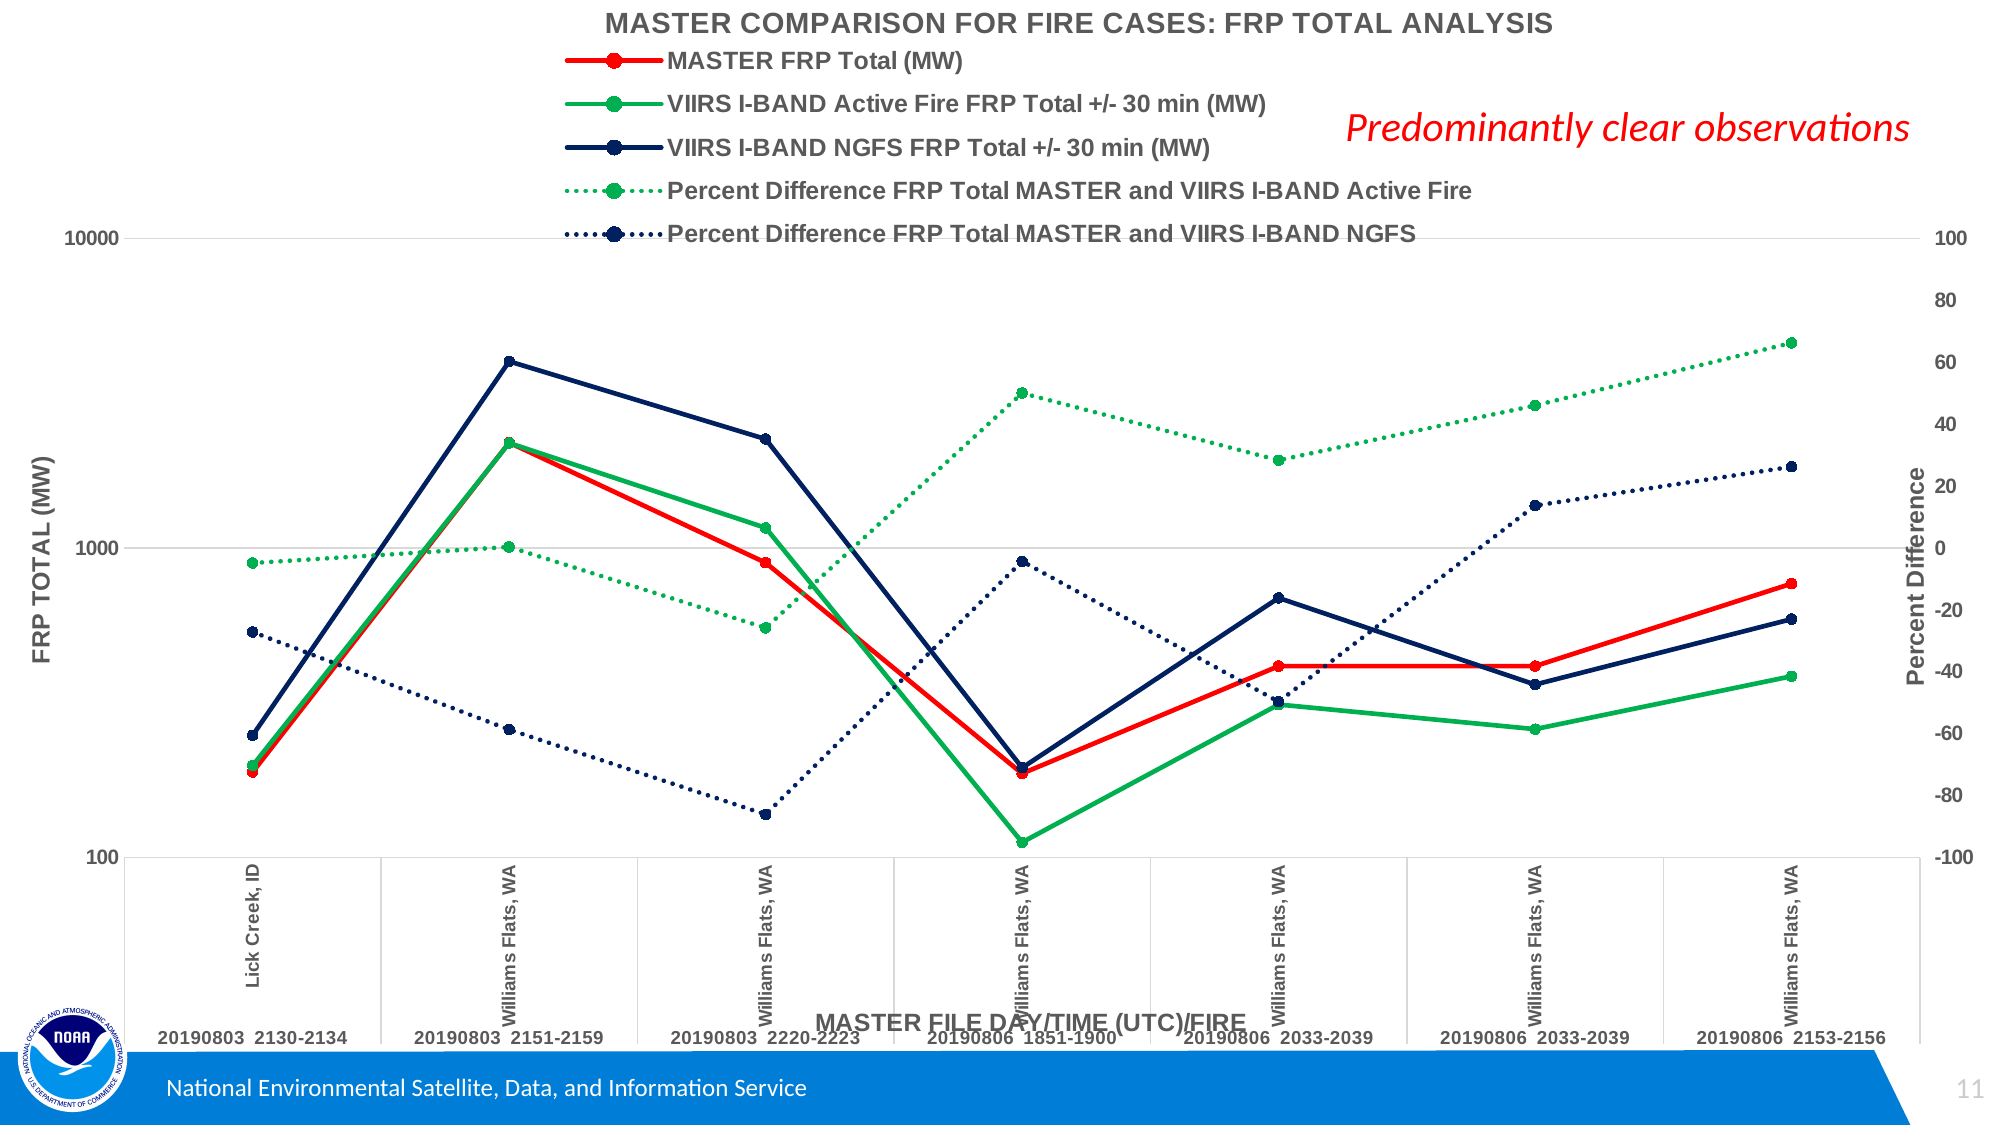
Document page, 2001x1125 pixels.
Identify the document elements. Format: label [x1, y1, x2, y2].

chart [19, 0, 1976, 1055]
picture [21, 1055, 124, 1109]
